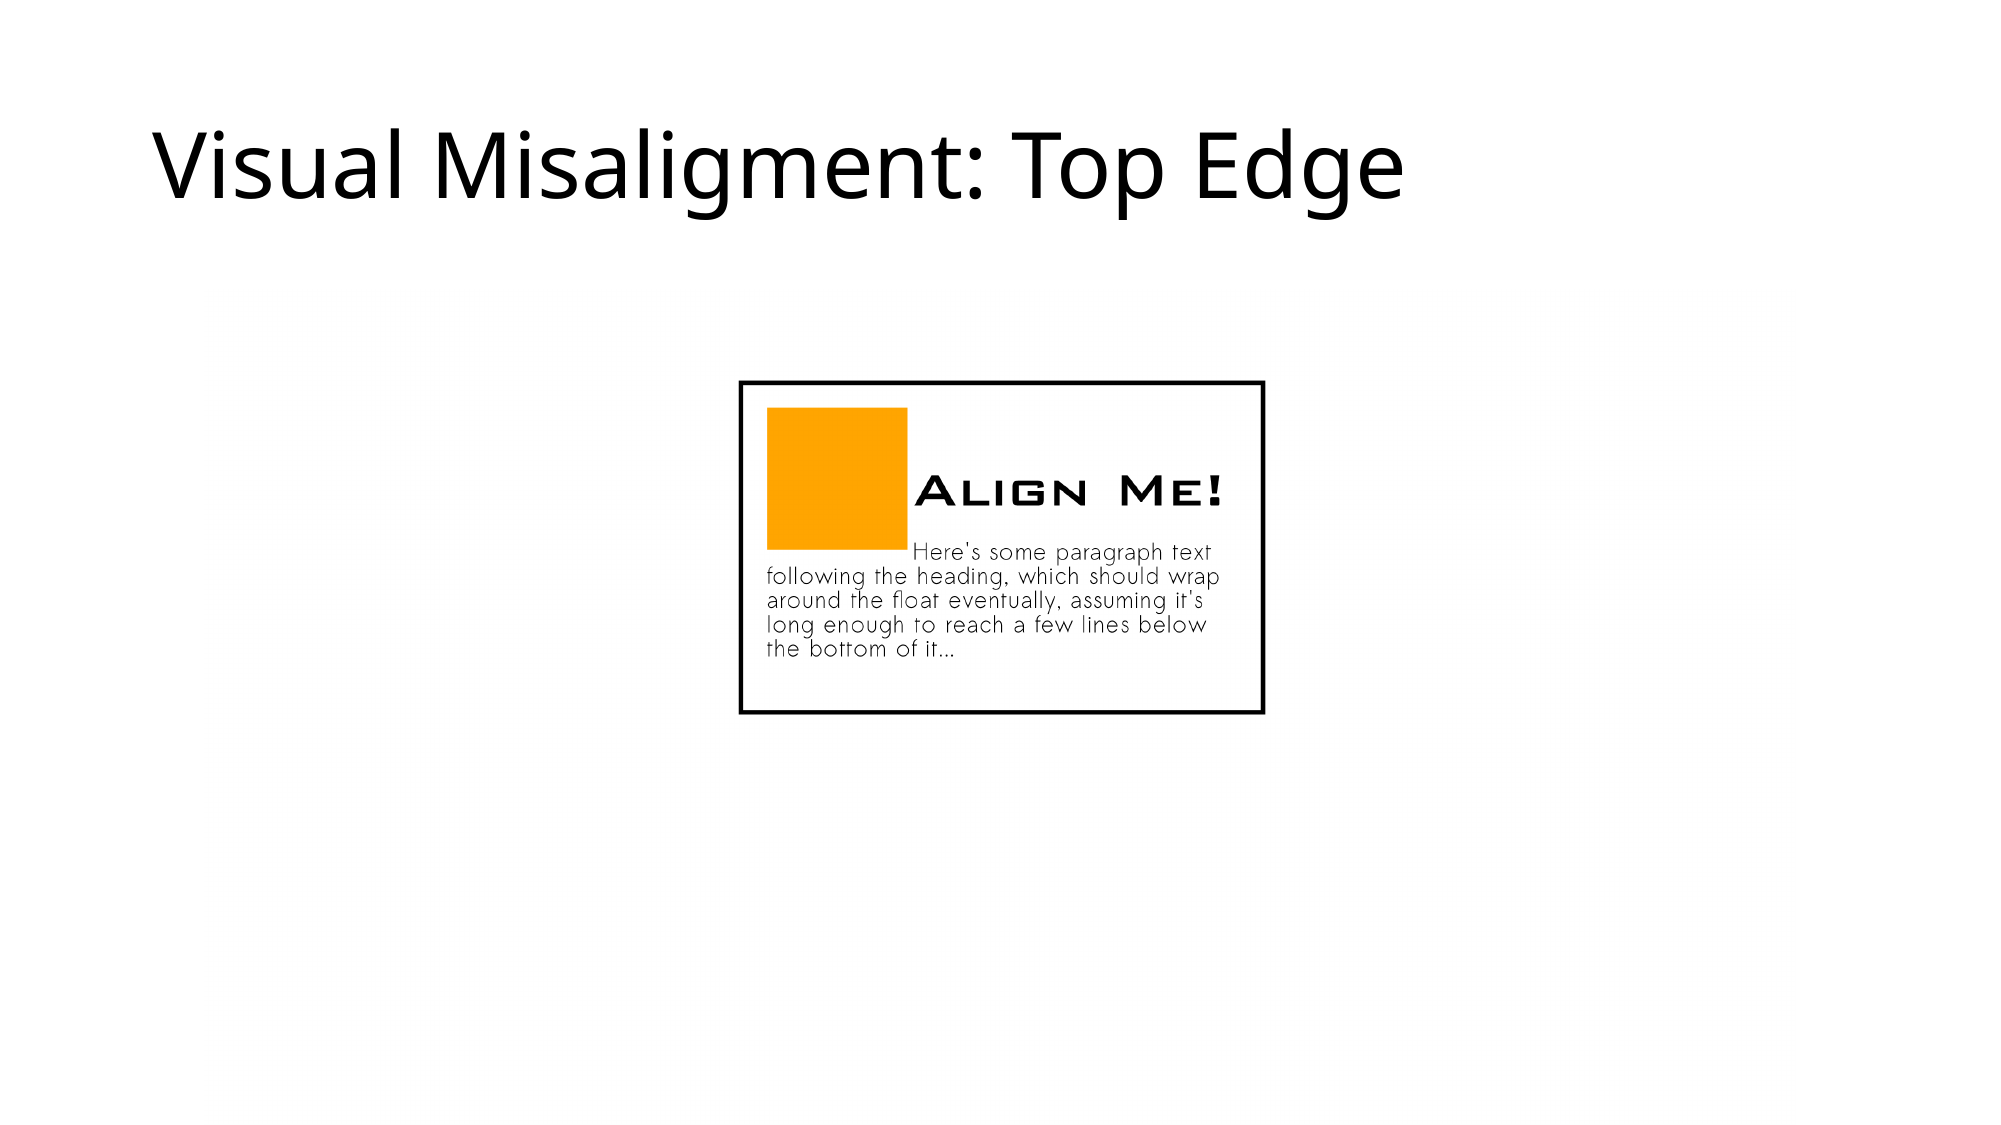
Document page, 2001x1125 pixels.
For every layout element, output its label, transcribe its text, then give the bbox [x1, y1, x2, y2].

picture [204, 289, 1796, 1125]
title Visual Misaligment: Top Edge [137, 59, 1863, 278]
